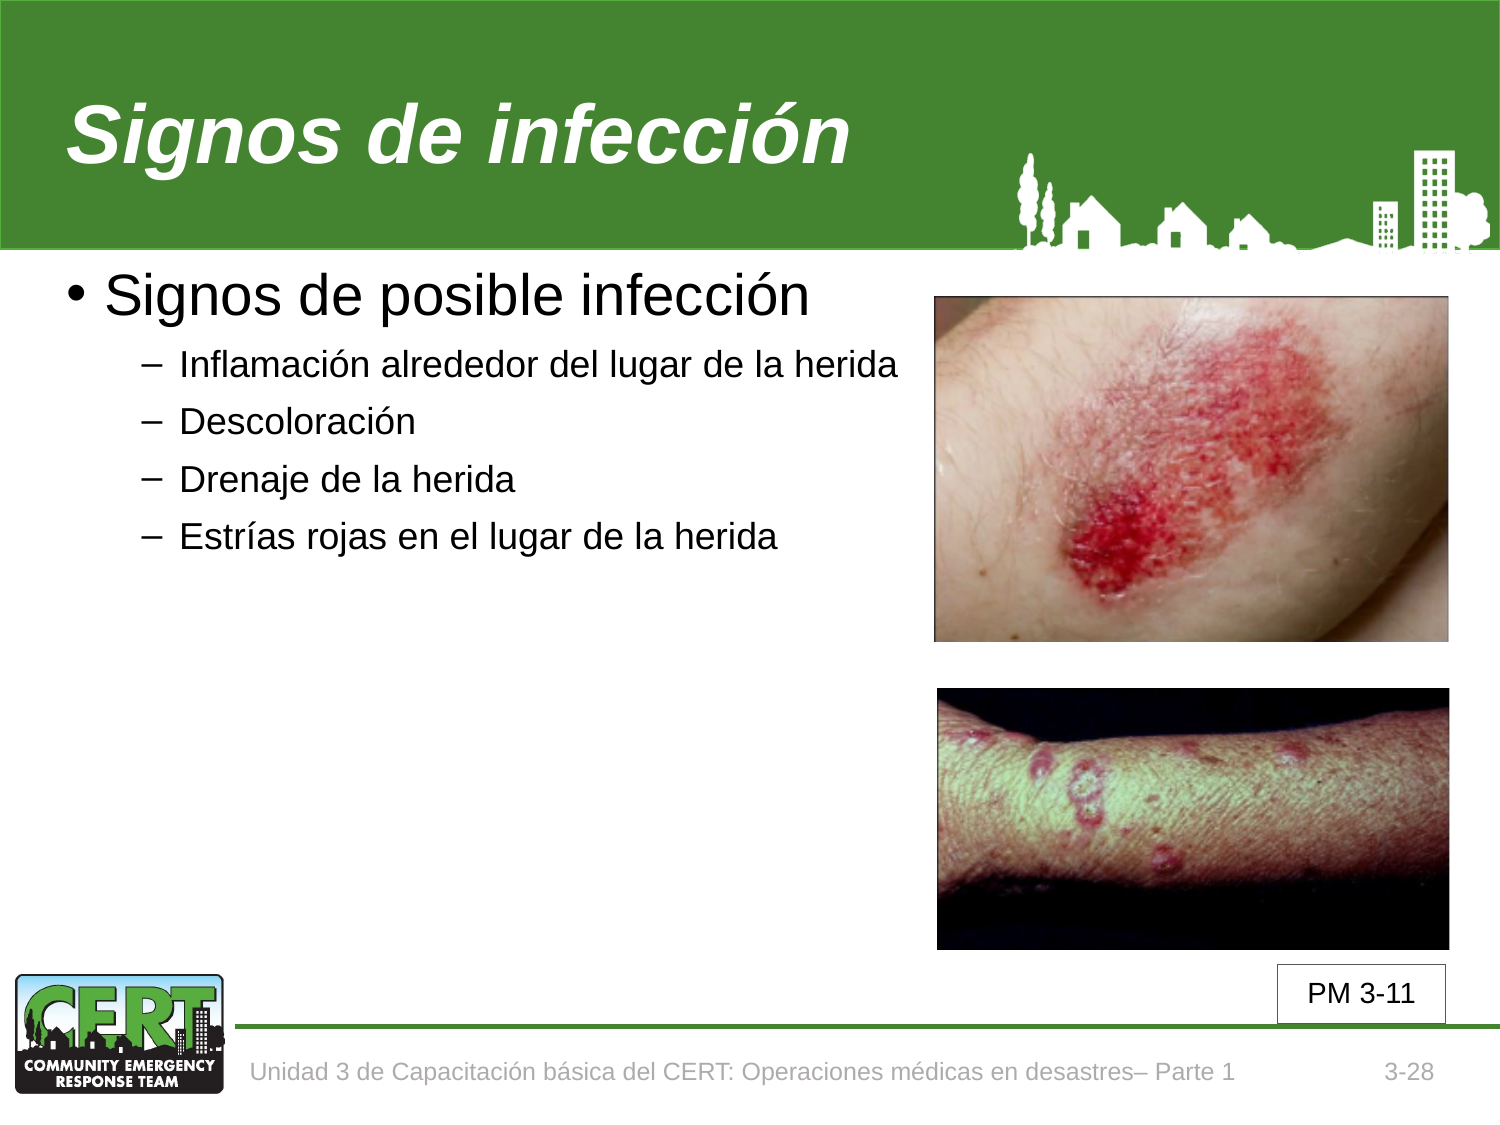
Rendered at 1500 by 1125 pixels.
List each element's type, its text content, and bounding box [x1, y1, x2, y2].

picture [936, 688, 1450, 950]
picture [1009, 143, 1495, 254]
list Unidad 3 de Capacitación básica del CERT: Operaciones médicas en desastres– Parte 1 [234, 1047, 1153, 1098]
title Signos de infección [51, 52, 1005, 220]
list 3-28 [1153, 1047, 1450, 1098]
picture [934, 296, 1449, 642]
list PM 3-11 [1277, 964, 1446, 1024]
picture [14, 973, 225, 1094]
list Signos de posible infección Inflamación alrededor del lugar de la herida Descoloración Drenaje de la herida Estrías rojas en el lugar de la herida [51, 249, 1449, 1034]
